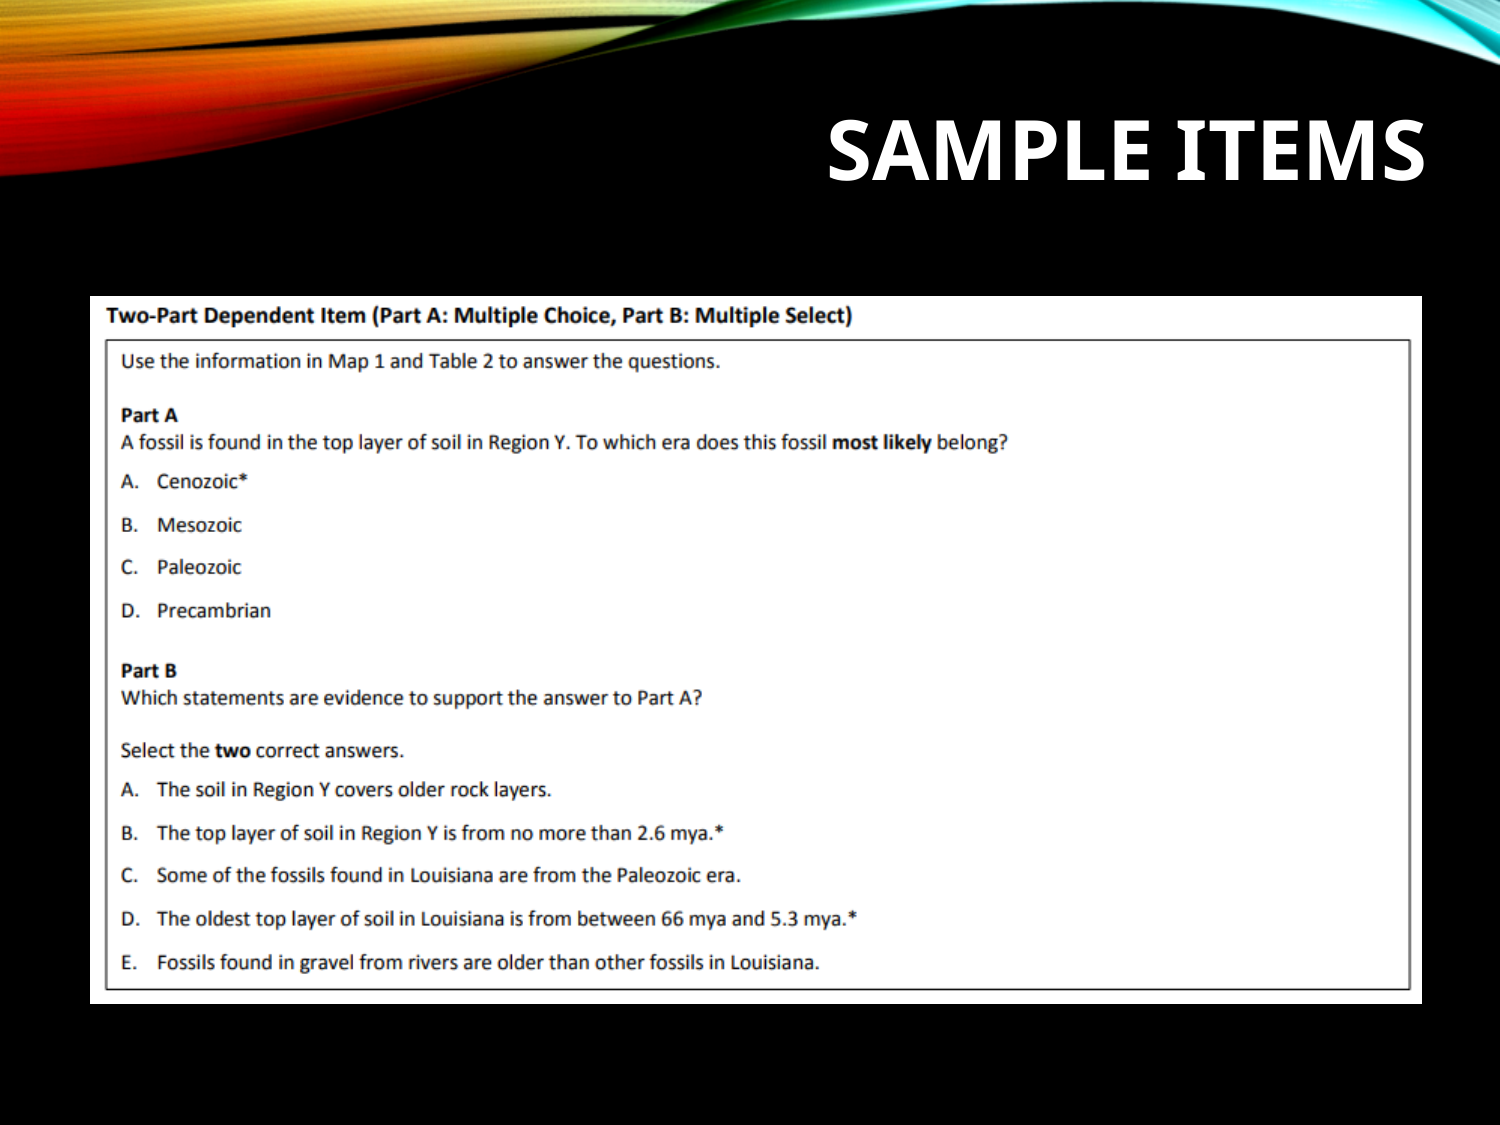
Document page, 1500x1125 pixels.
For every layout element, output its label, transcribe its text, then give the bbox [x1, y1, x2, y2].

picture [0, 0, 1500, 178]
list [89, 296, 1422, 1005]
title Sample Items [375, 59, 1443, 248]
